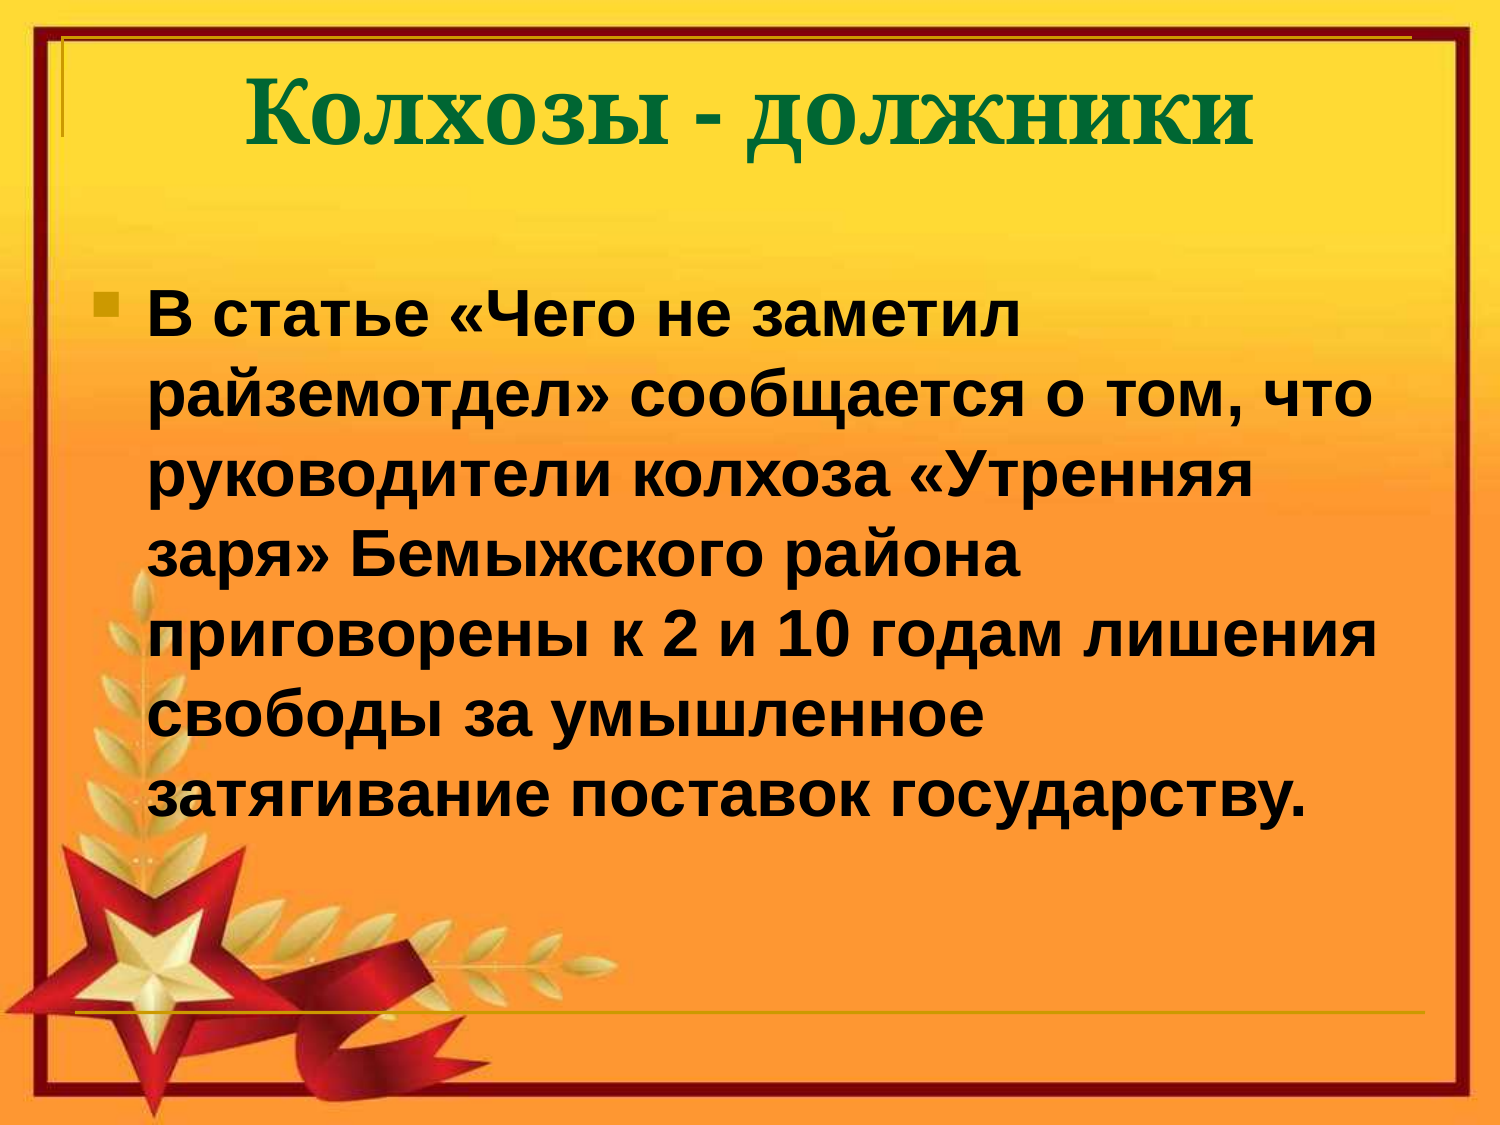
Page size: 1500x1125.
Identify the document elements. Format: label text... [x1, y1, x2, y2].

title Колхозы - должники [75, 45, 1425, 233]
picture [0, 0, 1500, 1125]
list В статье «Чего не заметил райземотдел» сообщается о том, что руководители колхоза «Утренняя заря» Бемыжского района приговорены к 2 и 10 годам лишения свободы за умышленное затягивание поставок государству. [75, 262, 1425, 1006]
